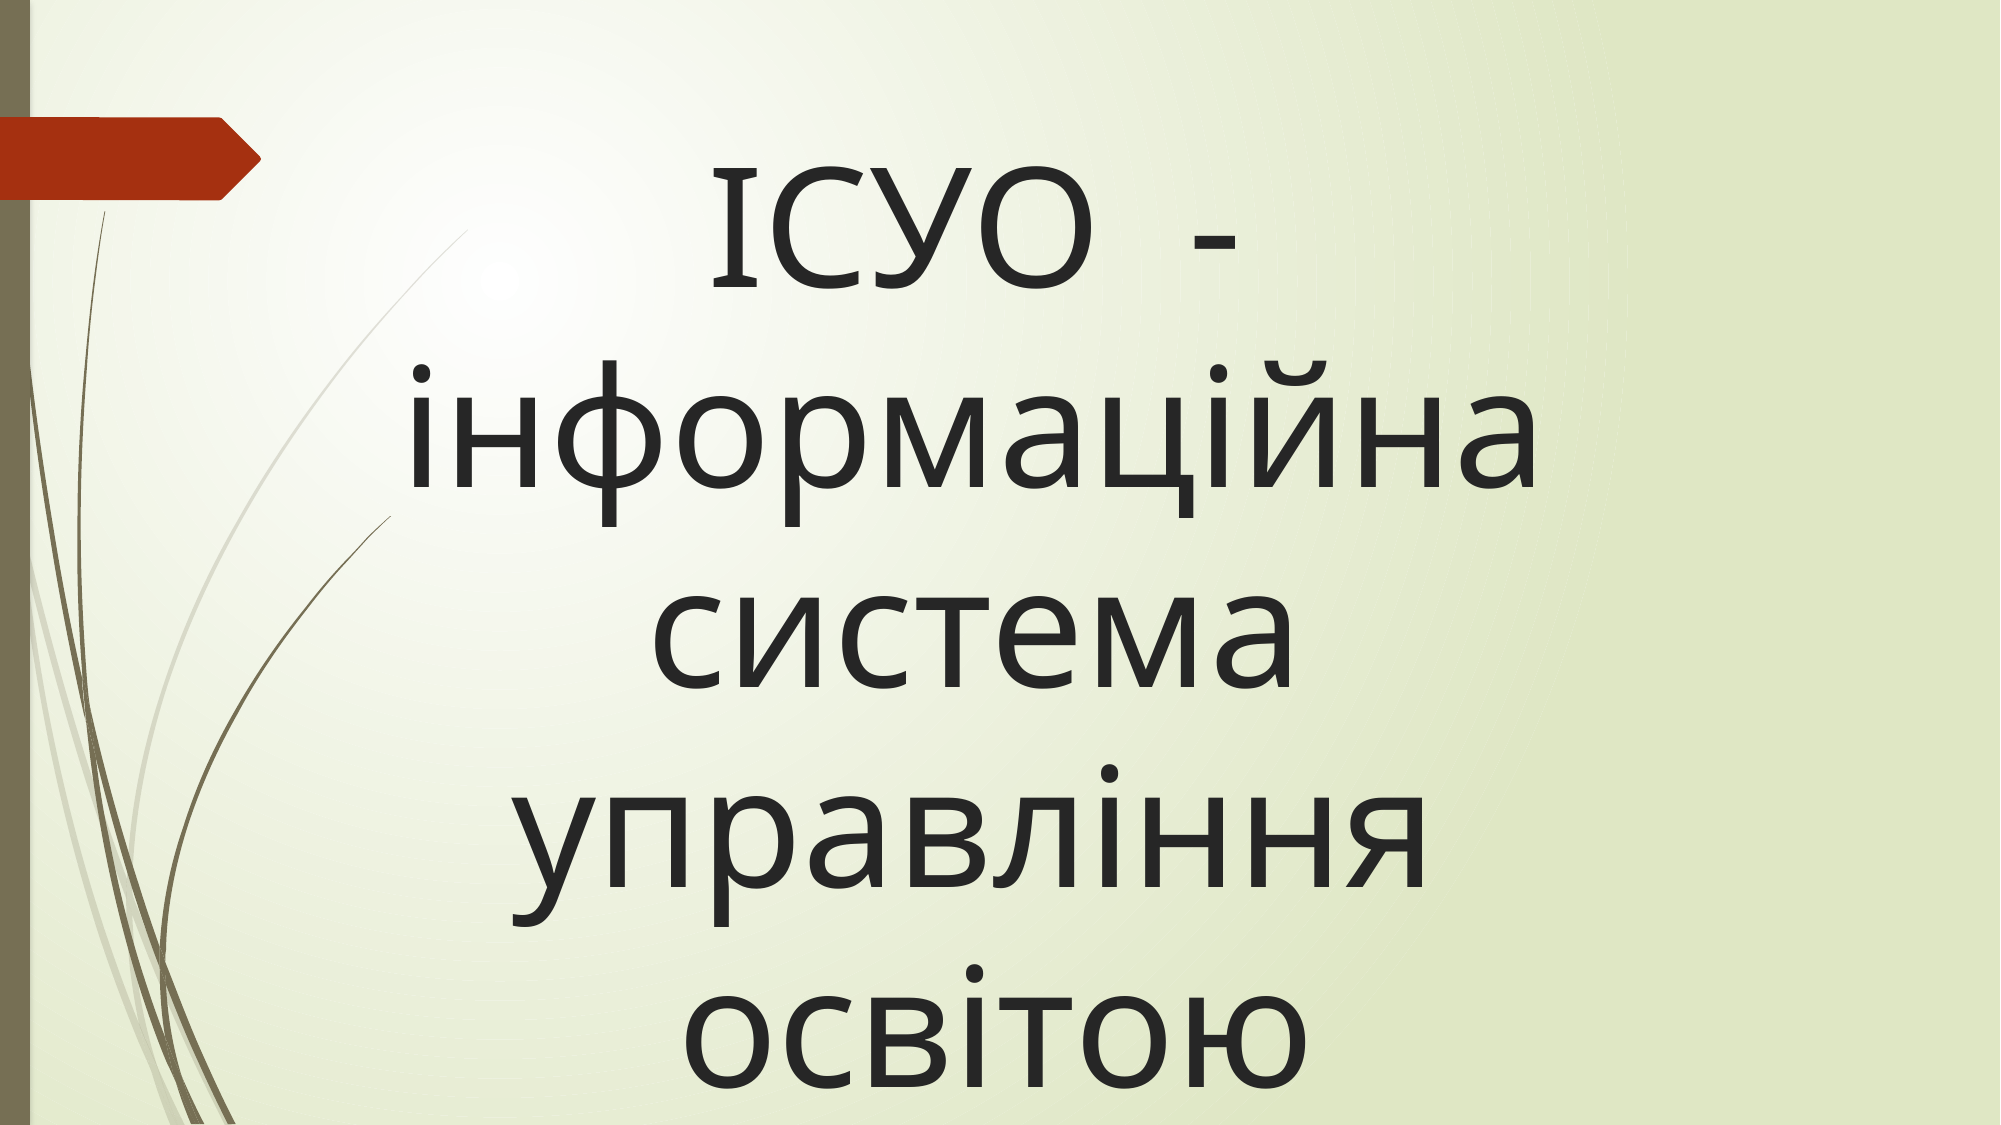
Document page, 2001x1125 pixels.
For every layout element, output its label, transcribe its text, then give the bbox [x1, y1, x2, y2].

title ІСУО - інформаційна система управління освітою [314, 113, 1678, 1069]
